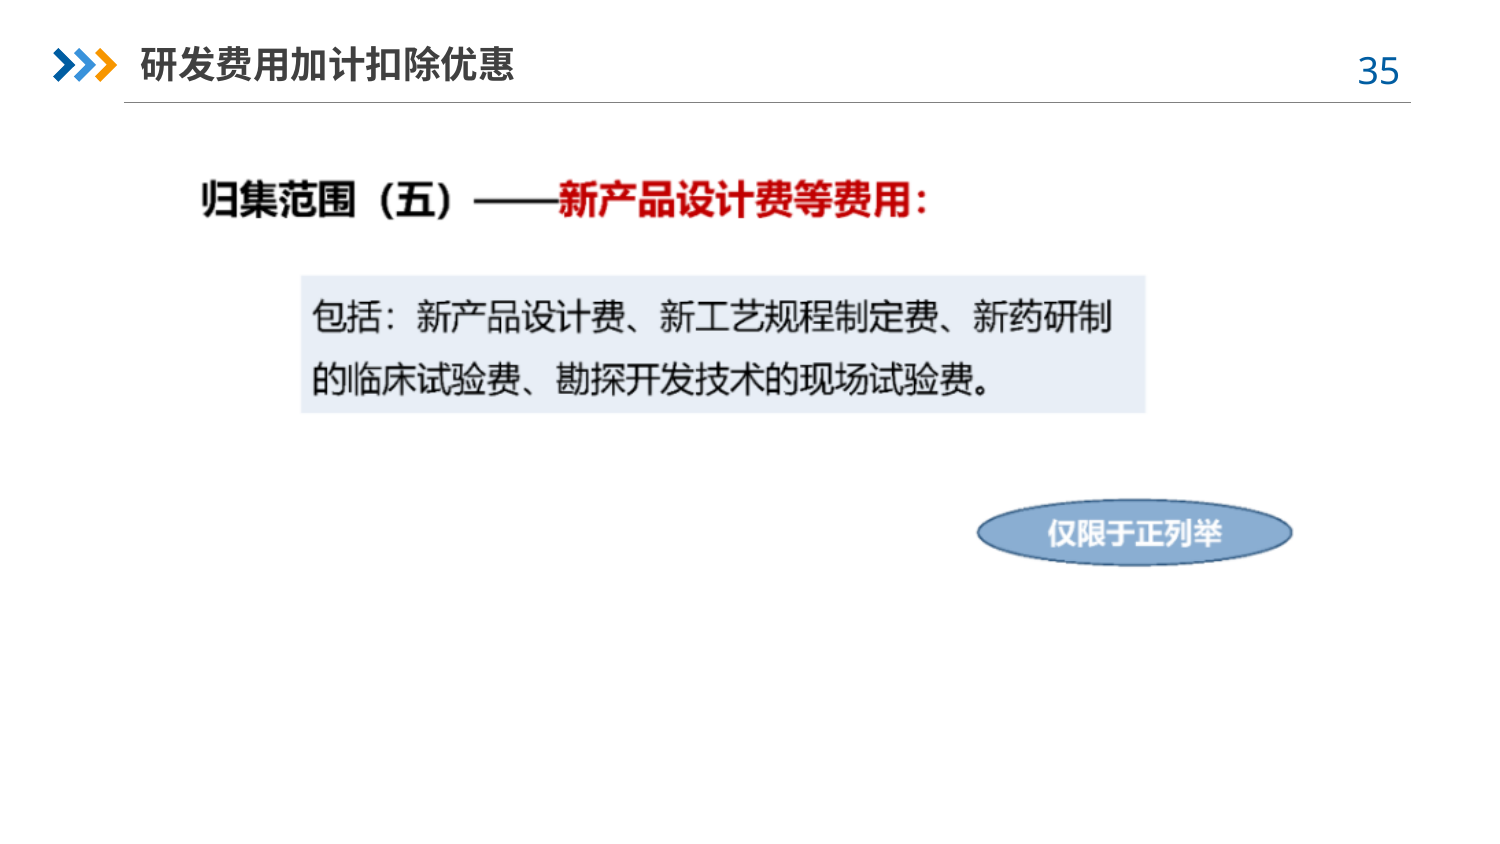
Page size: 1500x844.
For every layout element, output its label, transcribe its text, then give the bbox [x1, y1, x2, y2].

picture [170, 173, 1339, 631]
text_box 研发费用加计扣除优惠 [140, 32, 779, 96]
